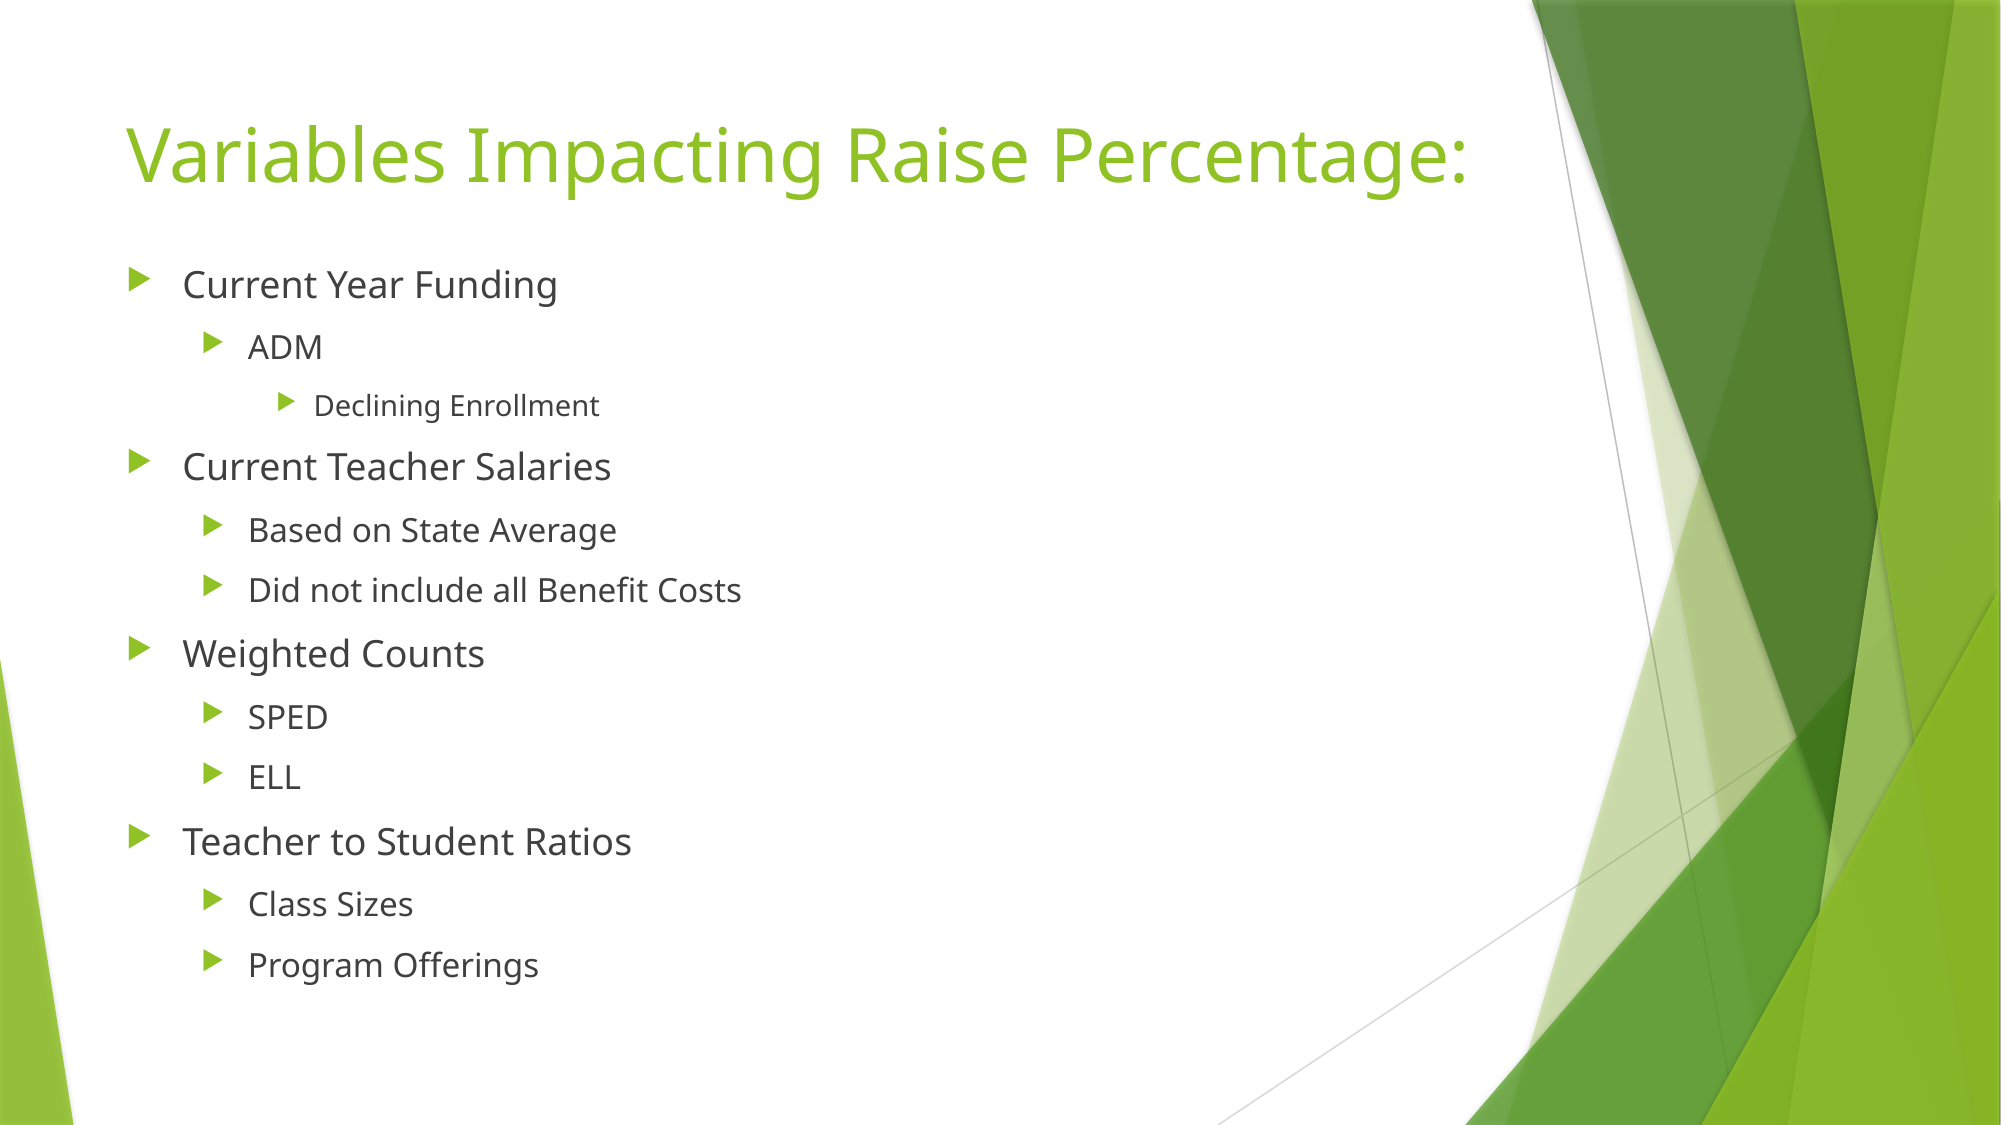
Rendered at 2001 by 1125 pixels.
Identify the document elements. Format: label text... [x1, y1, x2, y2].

title Variables Impacting Raise Percentage: [111, 99, 1522, 253]
list Current Year Funding ADM Declining Enrollment Current Teacher Salaries Based on State Average Did not include all Benefit Costs Weighted Counts SPED ELL Teacher to Student Ratios Class Sizes Program Offerings [111, 253, 1522, 1052]
